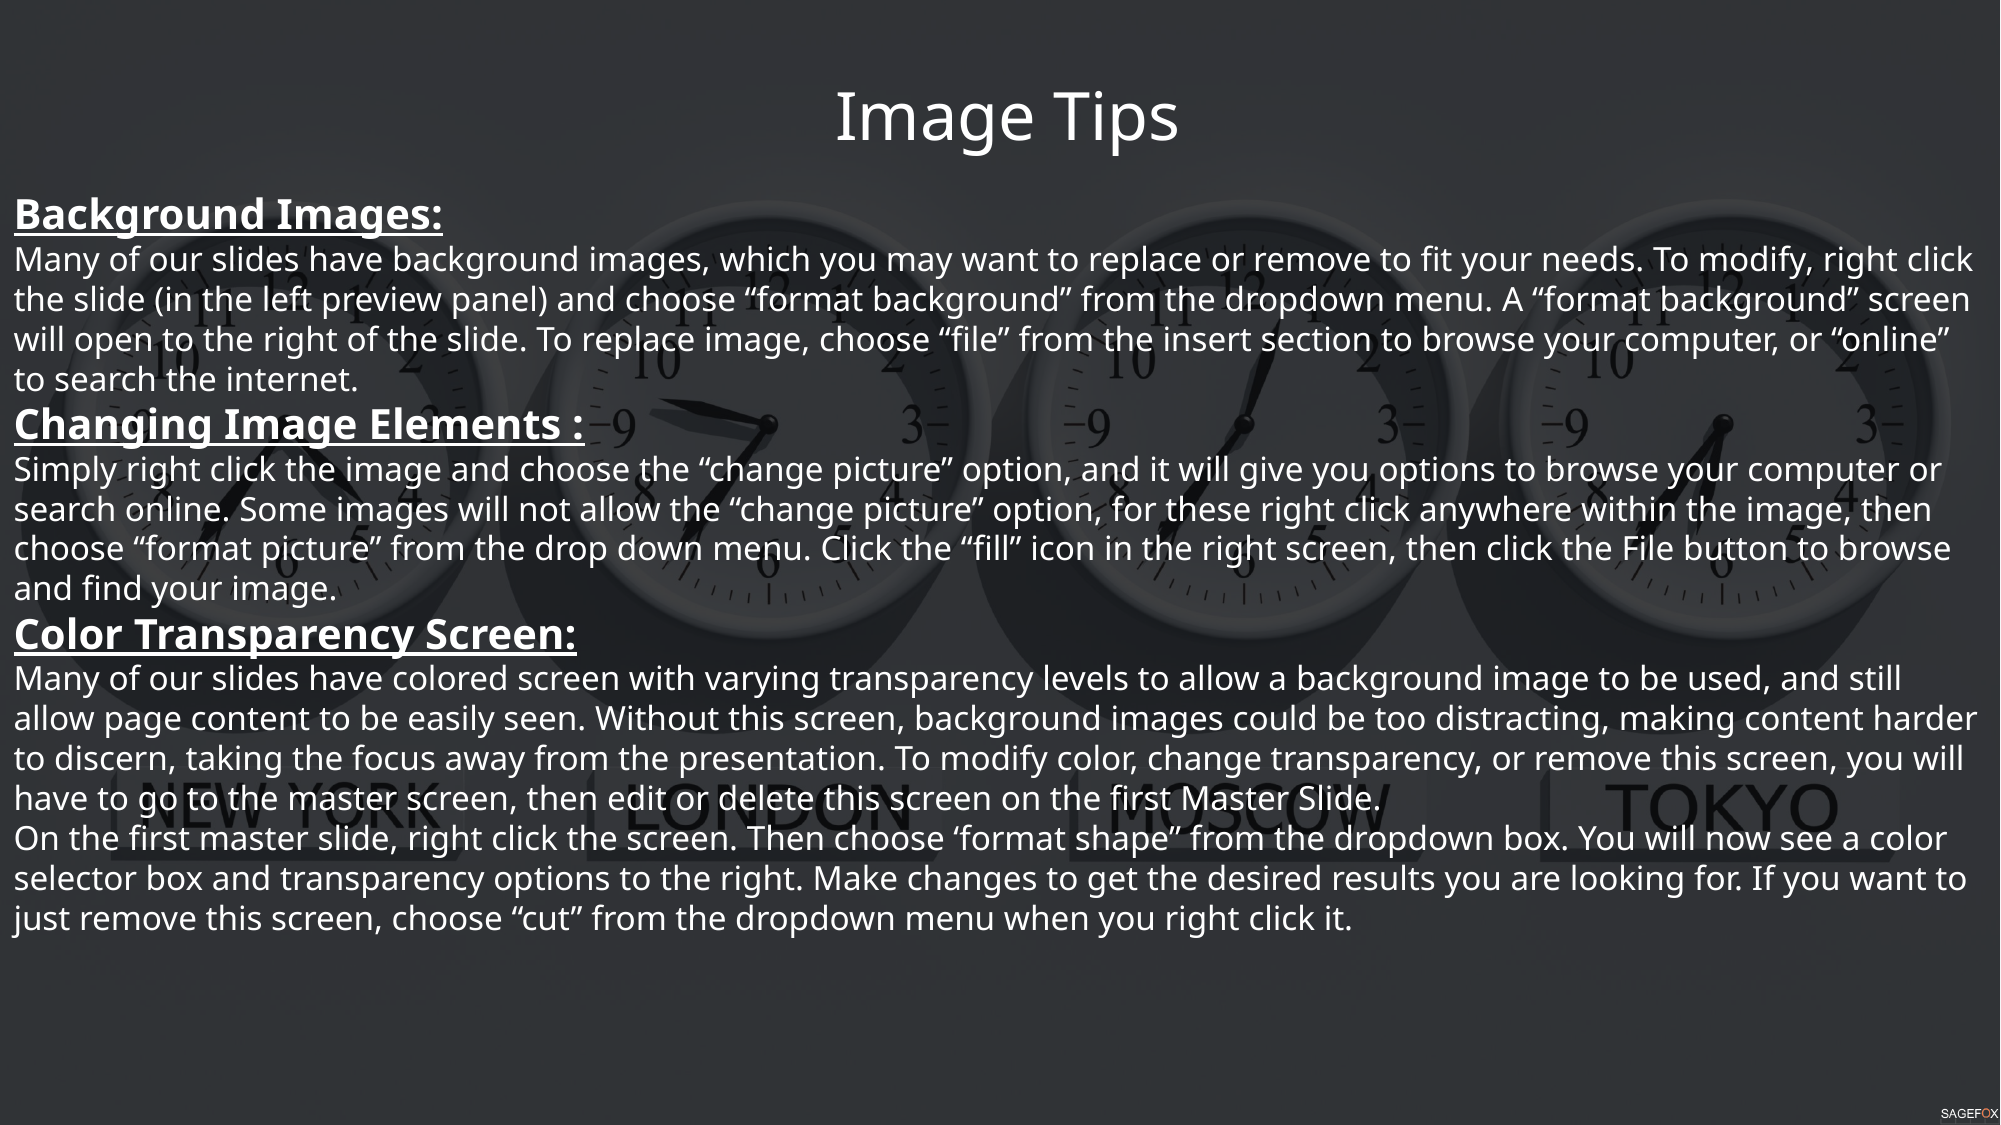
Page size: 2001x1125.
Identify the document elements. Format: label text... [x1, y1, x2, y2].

text_box Background Images: Many of our slides have background images, which you may want to replace or remove to fit your needs. To modify, right click the slide (in the left preview panel) and choose “format background” from the dropdown menu. A “format background” screen will open to the right of the slide. To replace image, choose “file” from the insert section to browse your computer, or “online” to search the internet. Changing Image Elements : Simply right click the image and choose the “change picture” option, and it will give you options to browse your computer or search online. Some images will not allow the “change picture” option, for these right click anywhere within the image, then choose “format picture” from the drop down menu. Click the “fill” icon in the right screen, then click the File button to browse and find your image. Color Transparency Screen: Many of our slides have colored screen with varying transparency levels to allow a background image to be used, and still allow page content to be easily seen. Without this screen, background images could be too distracting, making content harder to discern, taking the focus away from the presentation. To modify color, change transparency, or remove this screen, you will have to go to the master screen, then edit or delete this screen on the first Master Slide. On the first master slide, right click the screen. Then choose ‘format shape” from the dropdown box. You will now see a color selector box and transparency options to the right. Make changes to get the desired results you are looking for. If you want to just remove this screen, choose “cut” from the dropdown menu when you right click it. [0, 0, 2000, 1125]
title Image Tips [597, 59, 1420, 177]
